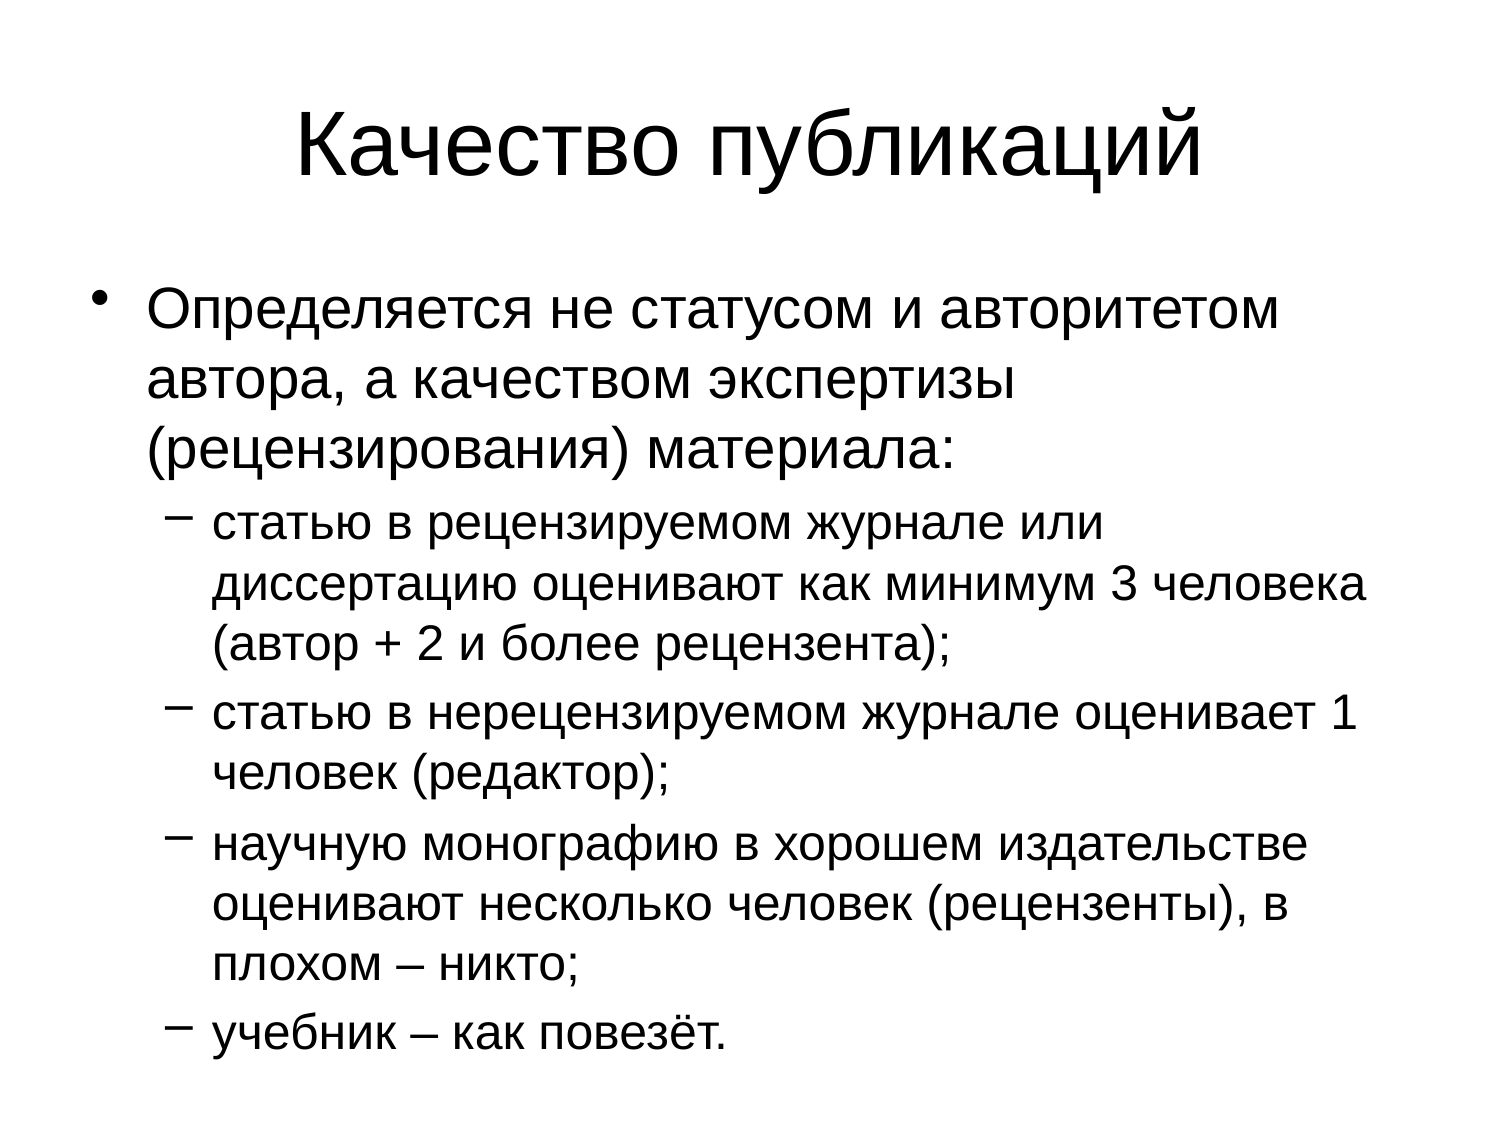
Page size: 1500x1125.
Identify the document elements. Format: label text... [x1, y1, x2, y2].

list Определяется не статусом и авторитетом автора, а качеством экспертизы (рецензирования) материала: статью в рецензируемом журнале или диссертацию оценивают как минимум 3 человека (автор + 2 и более рецензента); статью в нерецензируемом журнале оценивает 1 человек (редактор); научную монографию в хорошем издательстве оценивают несколько человек (рецензенты), в плохом – никто; учебник – как повезёт. [74, 262, 1426, 1107]
title Качество публикаций [74, 44, 1426, 233]
